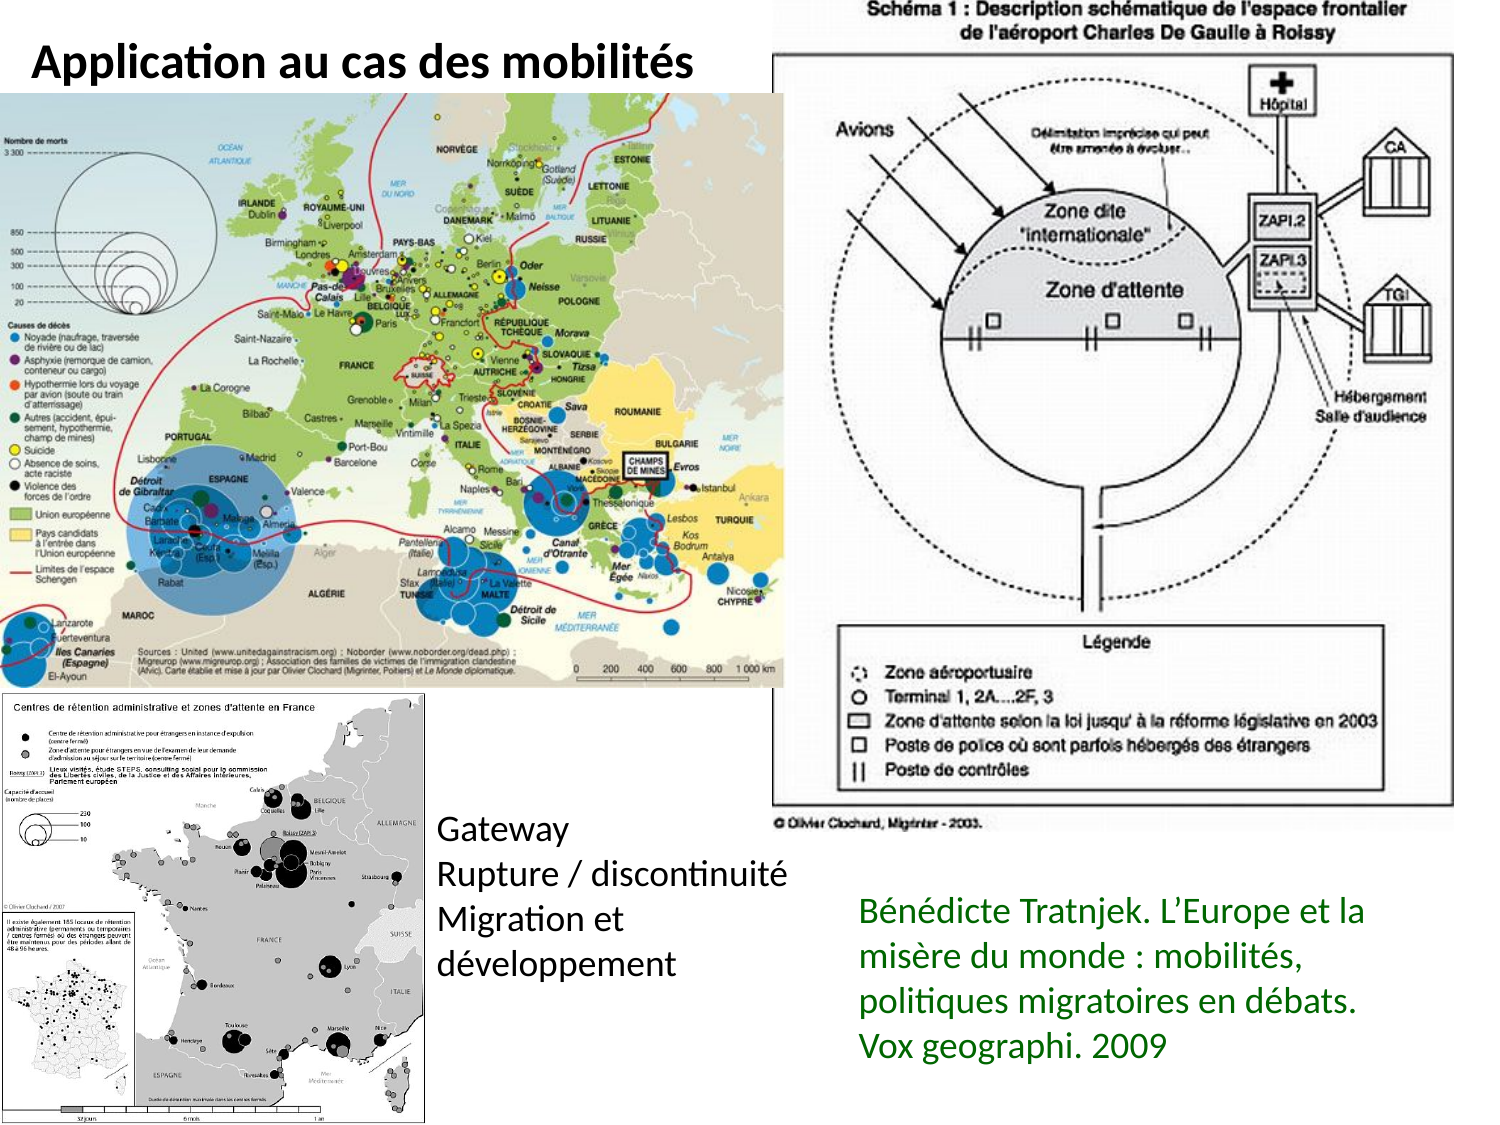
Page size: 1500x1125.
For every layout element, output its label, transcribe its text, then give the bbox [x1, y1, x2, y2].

picture [0, 691, 426, 1125]
picture [0, 0, 1454, 833]
text_box Bénédicte Tratnjek. L’Europe et la misère du monde : mobilités, politiques migratoires en débats. Vox geographi. 2009 [843, 878, 1465, 1074]
title Application au cas des mobilités [0, 0, 727, 92]
text_box Gateway Rupture / discontinuité Migration et développement [431, 796, 844, 992]
